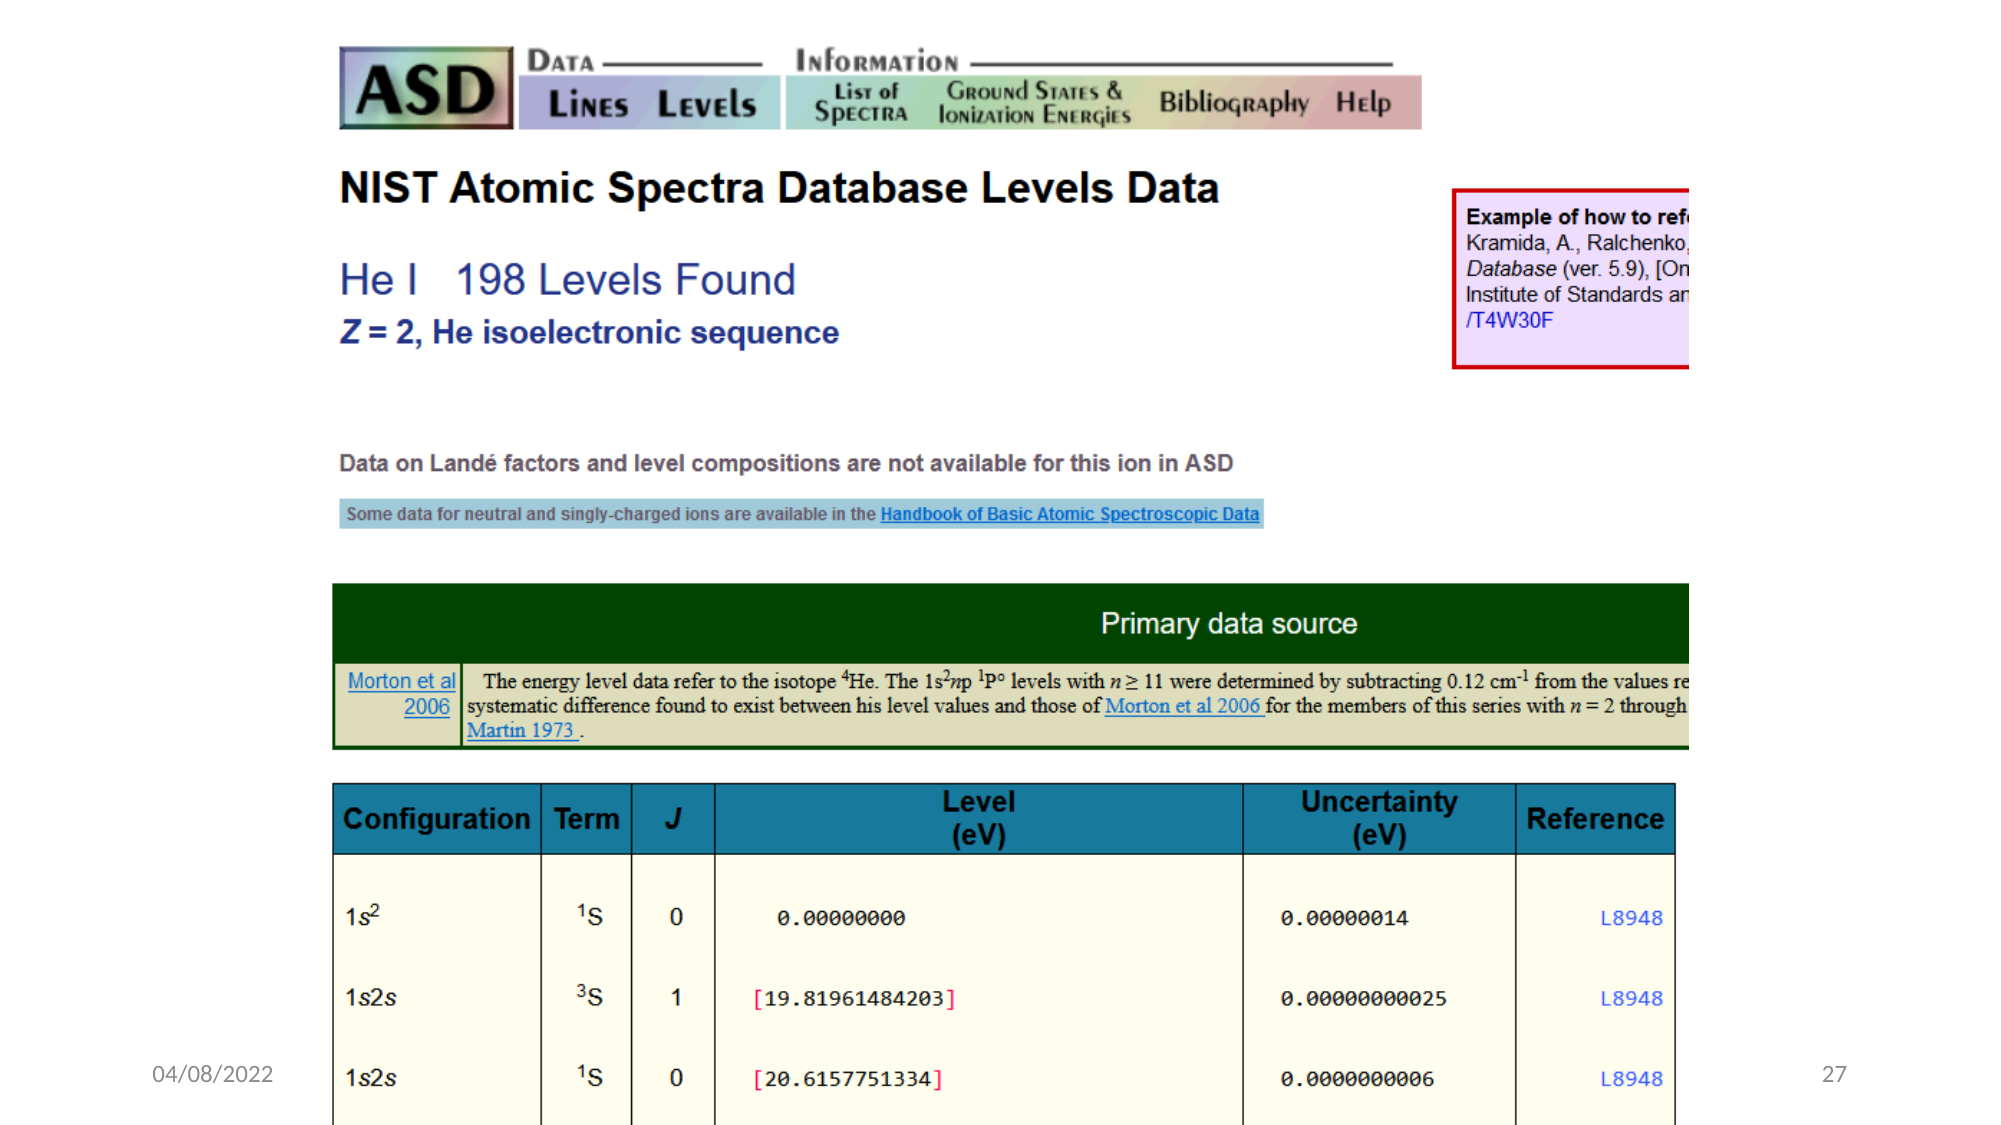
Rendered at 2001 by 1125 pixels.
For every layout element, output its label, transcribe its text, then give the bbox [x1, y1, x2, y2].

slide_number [137, 1042, 311, 1103]
slide_number 27 [1689, 1042, 1863, 1103]
picture [311, 0, 1689, 1125]
